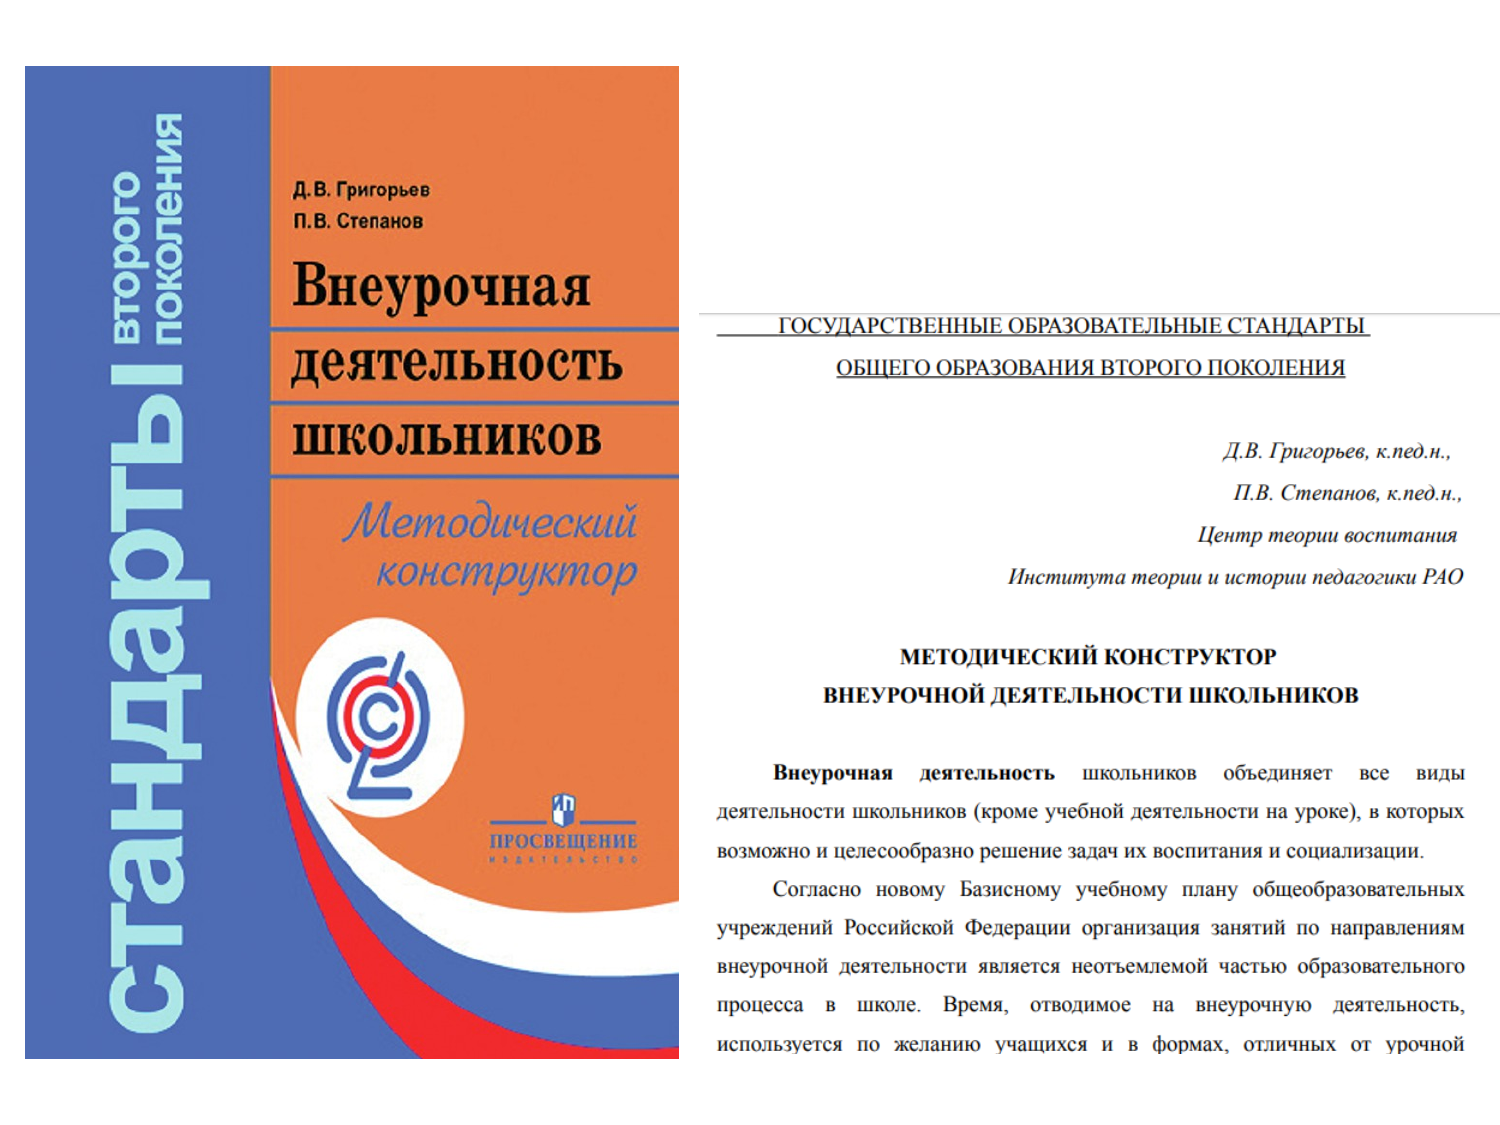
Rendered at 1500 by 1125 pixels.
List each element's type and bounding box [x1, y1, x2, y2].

picture [25, 66, 679, 1059]
picture [698, 313, 1500, 1054]
